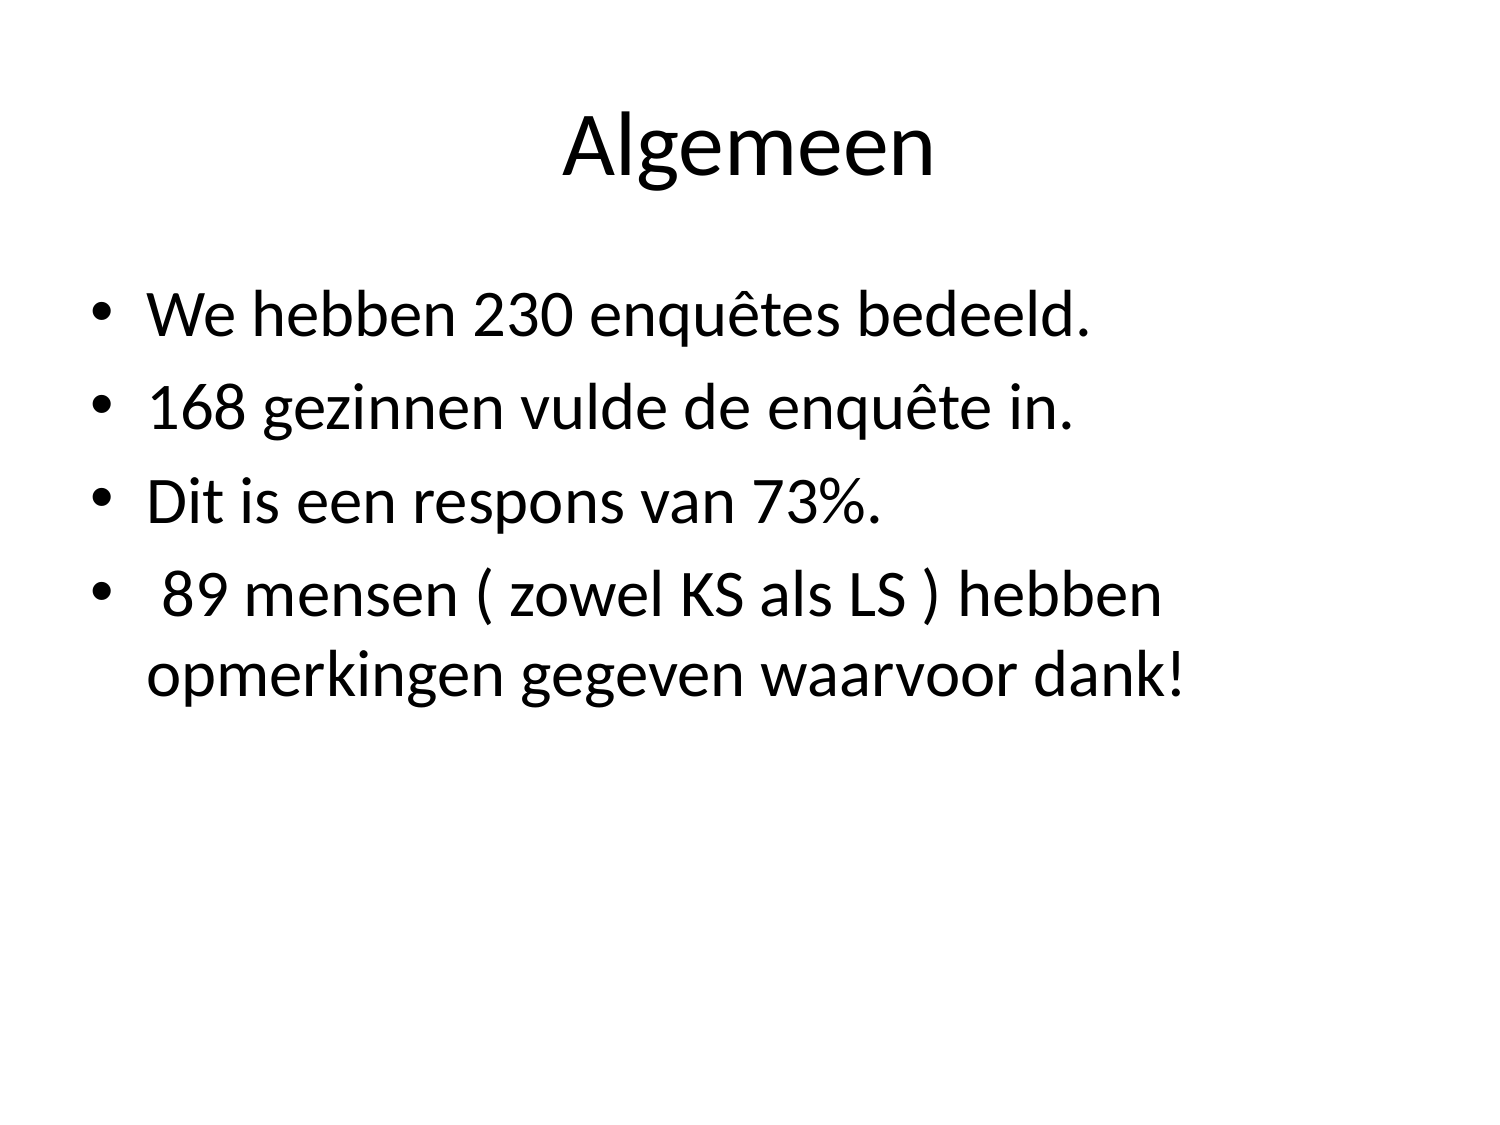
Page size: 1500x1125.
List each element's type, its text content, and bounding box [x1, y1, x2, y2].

title Algemeen [75, 45, 1425, 233]
list We hebben 230 enquêtes bedeeld. 168 gezinnen vulde de enquête in. Dit is een respons van 73%. 89 mensen ( zowel KS als LS ) hebben opmerkingen gegeven waarvoor dank! [75, 262, 1425, 1005]
